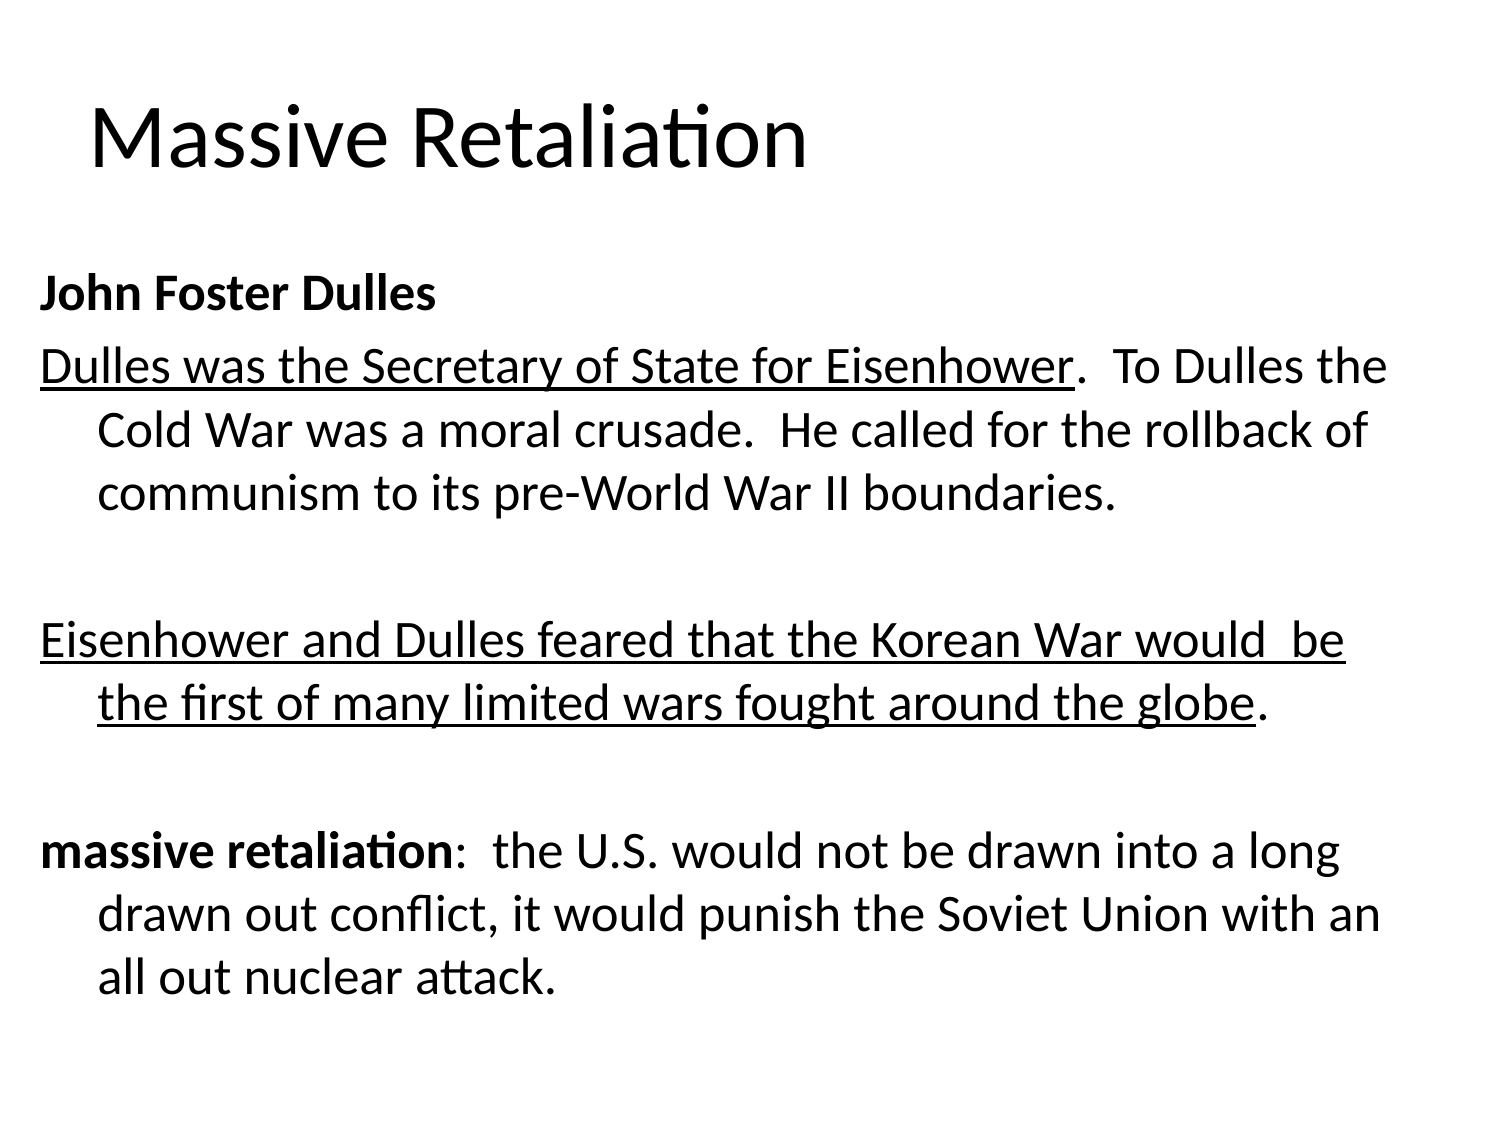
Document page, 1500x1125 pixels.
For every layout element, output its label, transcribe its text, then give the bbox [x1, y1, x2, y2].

title Massive Retaliation [0, 37, 1125, 225]
list John Foster Dulles Dulles was the Secretary of State for Eisenhower. To Dulles the Cold War was a moral crusade. He called for the rollback of communism to its pre-World War II boundaries. Eisenhower and Dulles feared that the Korean War would be the first of many limited wars fought around the globe. massive retaliation: the U.S. would not be drawn into a long drawn out conflict, it would punish the Soviet Union with an all out nuclear attack. [24, 249, 1413, 1030]
